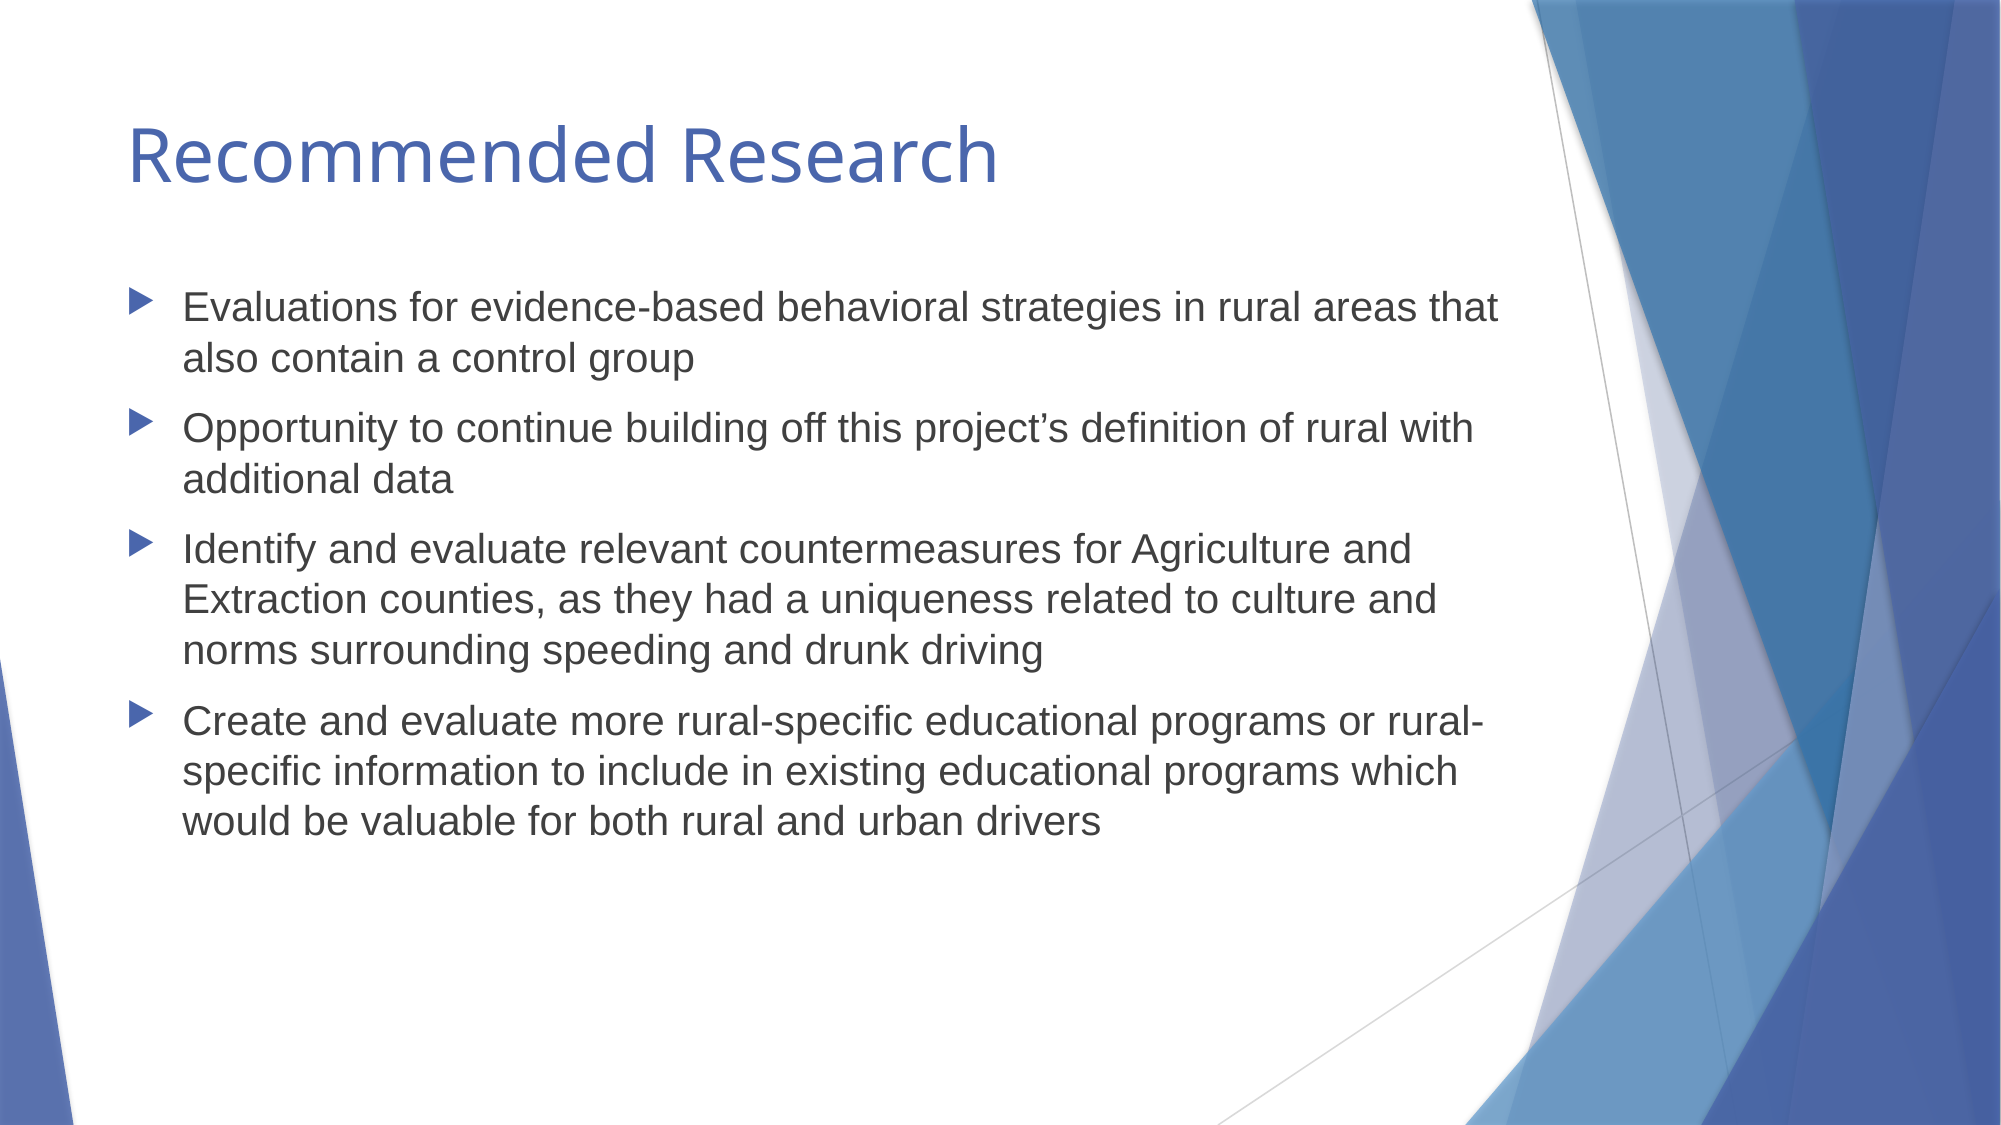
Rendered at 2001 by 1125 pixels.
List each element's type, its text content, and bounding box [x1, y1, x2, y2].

title Recommended Research [111, 99, 1522, 272]
list Evaluations for evidence-based behavioral strategies in rural areas that also contain a control group Opportunity to continue building off this project’s definition of rural with additional data Identify and evaluate relevant countermeasures for Agriculture and Extraction counties, as they had a uniqueness related to culture and norms surrounding speeding and drunk driving Create and evaluate more rural-specific educational programs or rural-specific information to include in existing educational programs which would be valuable for both rural and urban drivers [111, 272, 1522, 1073]
